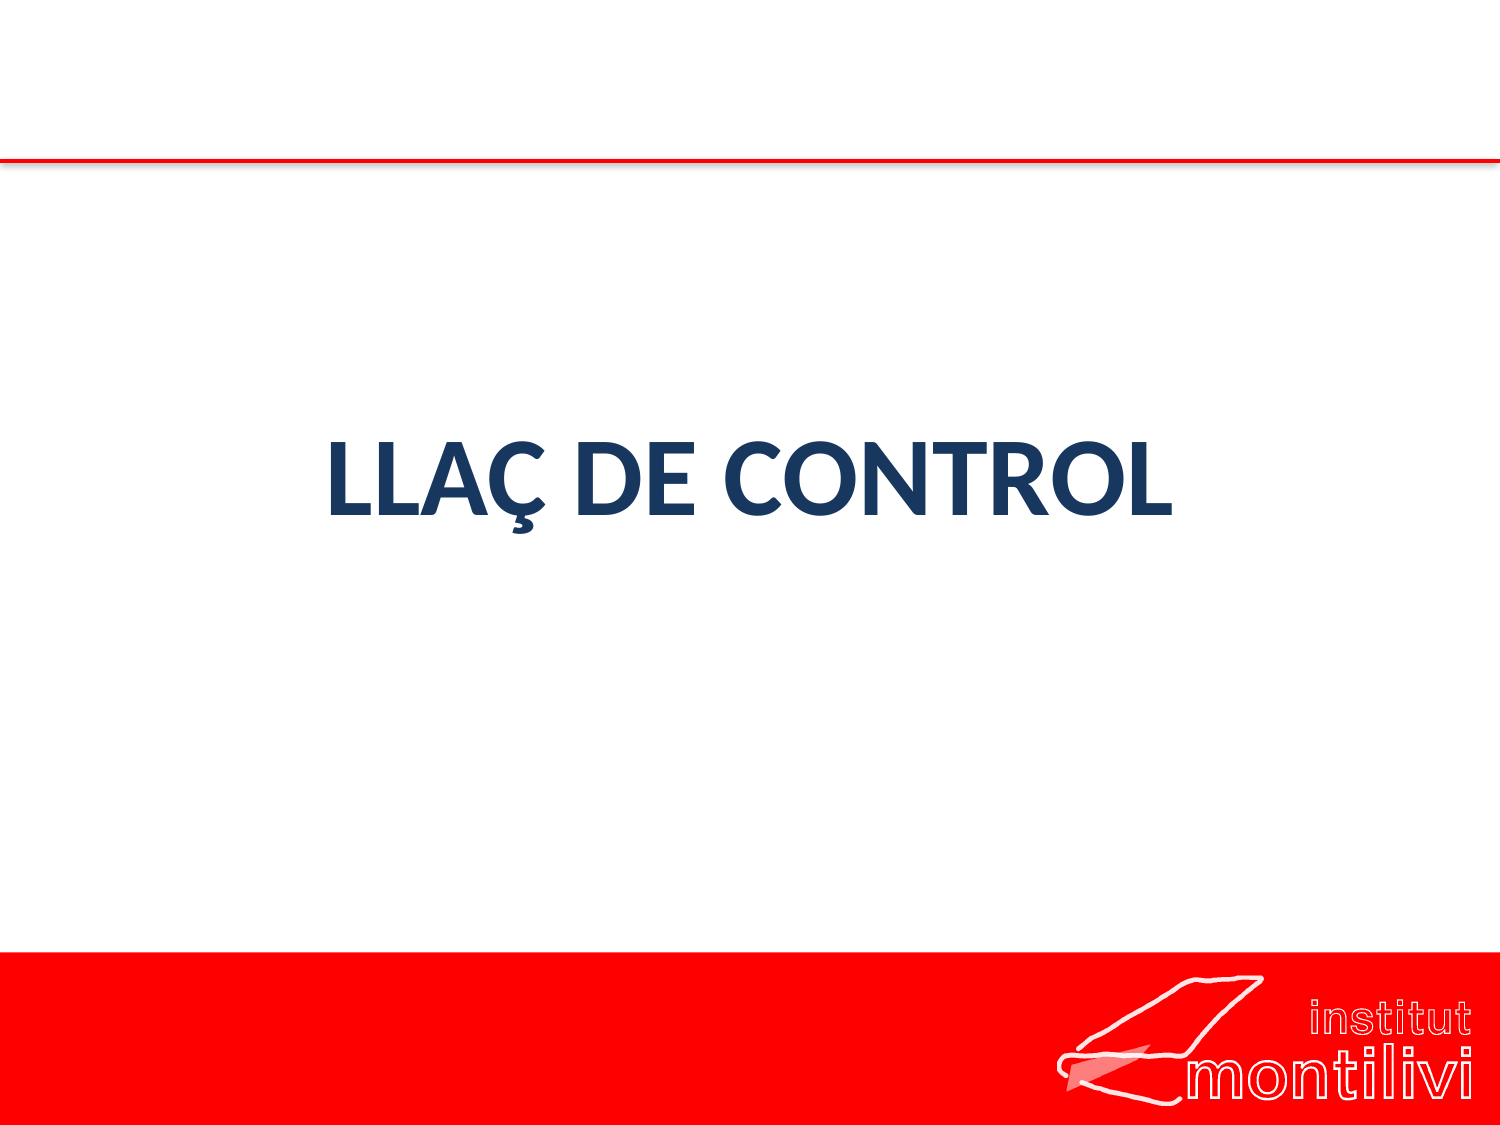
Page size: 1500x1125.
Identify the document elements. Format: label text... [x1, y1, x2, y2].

picture [1057, 975, 1471, 1106]
title LLAÇ DE CONTROL [112, 349, 1388, 591]
